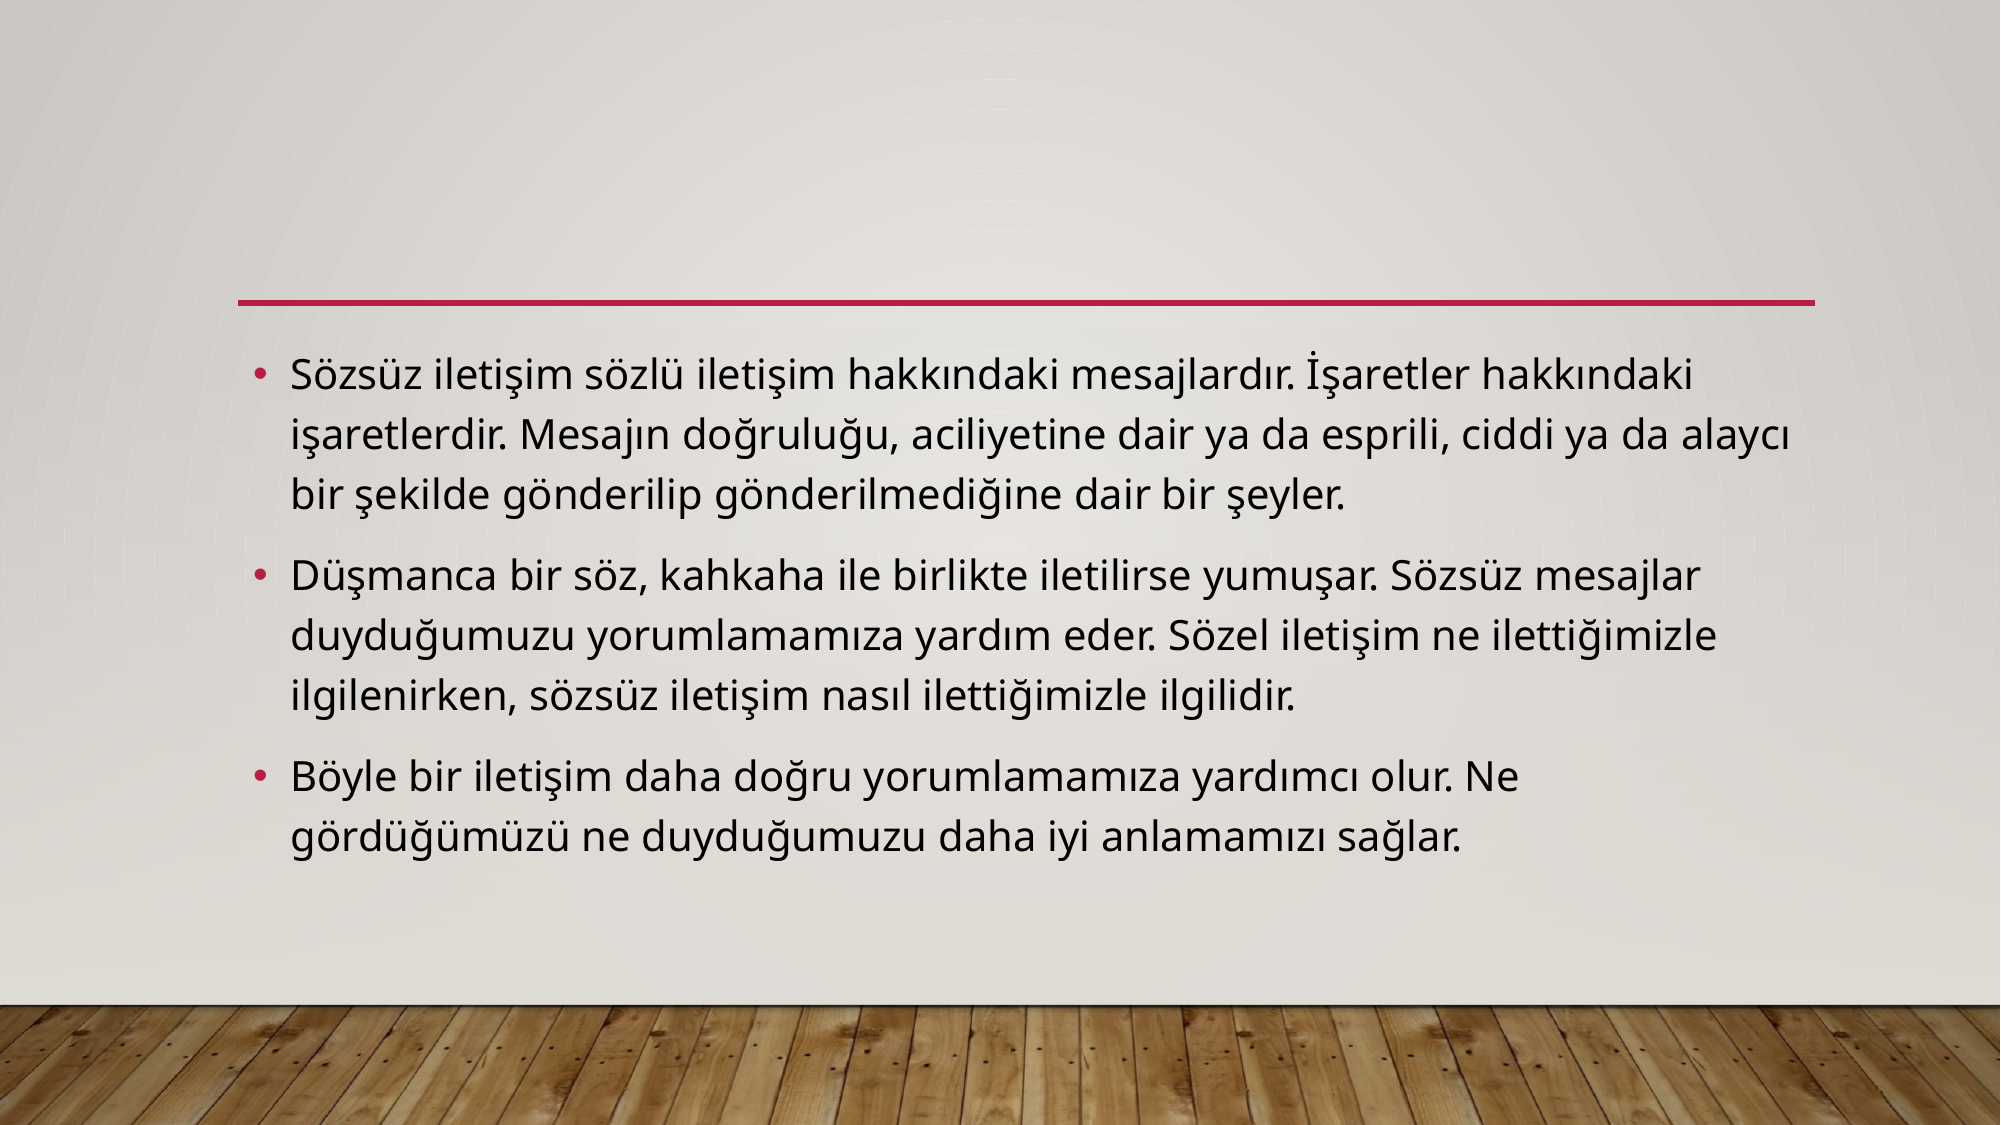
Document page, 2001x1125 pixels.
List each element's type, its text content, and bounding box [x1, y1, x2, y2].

picture [0, 1005, 2000, 1125]
list Sözsüz iletişim sözlü iletişim hakkındaki mesajlardır. İşaretler hakkındaki işaretlerdir. Mesajın doğruluğu, aciliyetine dair ya da esprili, ciddi ya da alaycı bir şekilde gönderilip gönderilmediğine dair bir şeyler. Düşmanca bir söz, kahkaha ile birlikte iletilirse yumuşar. Sözsüz mesajlar duyduğumuzu yorumlamamıza yardım eder. Sözel iletişim ne ilettiğimizle ilgilenirken, sözsüz iletişim nasıl ilettiğimizle ilgilidir. Böyle bir iletişim daha doğru yorumlamamıza yardımcı olur. Ne gördüğümüzü ne duyduğumuzu daha iyi anlamamızı sağlar. [238, 330, 1814, 897]
